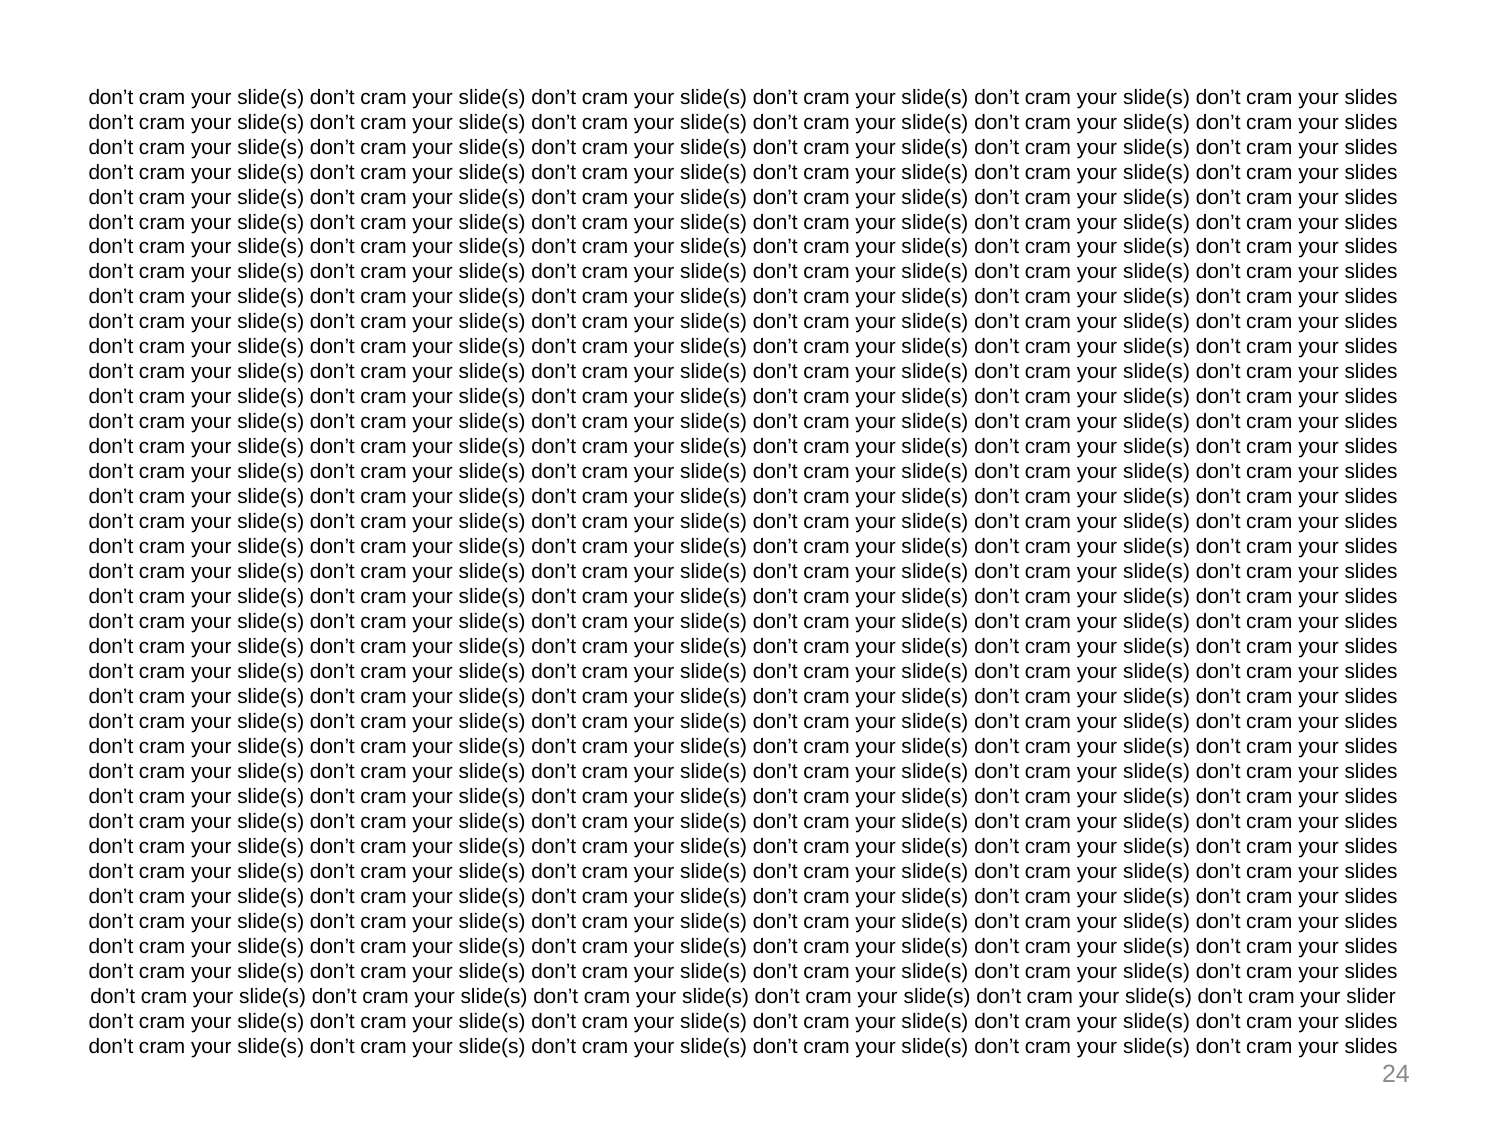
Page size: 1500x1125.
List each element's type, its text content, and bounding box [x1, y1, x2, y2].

slide_number 24 [1074, 1042, 1425, 1103]
text_box don’t cram your slide(s) don’t cram your slide(s) don’t cram your slide(s) don’t cram your slide(s) don’t cram your slide(s) don’t cram your slides don’t cram your slide(s) don’t cram your slide(s) don’t cram your slide(s) don’t cram your slide(s) don’t cram your slide(s) don’t cram your slides don’t cram your slide(s) don’t cram your slide(s) don’t cram your slide(s) don’t cram your slide(s) don’t cram your slide(s) don’t cram your slides don’t cram your slide(s) don’t cram your slide(s) don’t cram your slide(s) don’t cram your slide(s) don’t cram your slide(s) don’t cram your slides don’t cram your slide(s) don’t cram your slide(s) don’t cram your slide(s) don’t cram your slide(s) don’t cram your slide(s) don’t cram your slides don’t cram your slide(s) don’t cram your slide(s) don’t cram your slide(s) don’t cram your slide(s) don’t cram your slide(s) don’t cram your slides don’t cram your slide(s) don’t cram your slide(s) don’t cram your slide(s) don’t cram your slide(s) don’t cram your slide(s) don’t cram your slides don’t cram your slide(s) don’t cram your slide(s) don’t cram your slide(s) don’t cram your slide(s) don’t cram your slide(s) don’t cram your slides don’t cram your slide(s) don’t cram your slide(s) don’t cram your slide(s) don’t cram your slide(s) don’t cram your slide(s) don’t cram your slides don’t cram your slide(s) don’t cram your slide(s) don’t cram your slide(s) don’t cram your slide(s) don’t cram your slide(s) don’t cram your slides don’t cram your slide(s) don’t cram your slide(s) don’t cram your slide(s) don’t cram your slide(s) don’t cram your slide(s) don’t cram your slides don’t cram your slide(s) don’t cram your slide(s) don’t cram your slide(s) don’t cram your slide(s) don’t cram your slide(s) don’t cram your slides don’t cram your slide(s) don’t cram your slide(s) don’t cram your slide(s) don’t cram your slide(s) don’t cram your slide(s) don’t cram your slides don’t cram your slide(s) don’t cram your slide(s) don’t cram your slide(s) don’t cram your slide(s) don’t cram your slide(s) don’t cram your slides don’t cram your slide(s) don’t cram your slide(s) don’t cram your slide(s) don’t cram your slide(s) don’t cram your slide(s) don’t cram your slides don’t cram your slide(s) don’t cram your slide(s) don’t cram your slide(s) don’t cram your slide(s) don’t cram your slide(s) don’t cram your slides don’t cram your slide(s) don’t cram your slide(s) don’t cram your slide(s) don’t cram your slide(s) don’t cram your slide(s) don’t cram your slides don’t cram your slide(s) don’t cram your slide(s) don’t cram your slide(s) don’t cram your slide(s) don’t cram your slide(s) don’t cram your slides don’t cram your slide(s) don’t cram your slide(s) don’t cram your slide(s) don’t cram your slide(s) don’t cram your slide(s) don’t cram your slides don’t cram your slide(s) don’t cram your slide(s) don’t cram your slide(s) don’t cram your slide(s) don’t cram your slide(s) don’t cram your slides don’t cram your slide(s) don’t cram your slide(s) don’t cram your slide(s) don’t cram your slide(s) don’t cram your slide(s) don’t cram your slides don’t cram your slide(s) don’t cram your slide(s) don’t cram your slide(s) don’t cram your slide(s) don’t cram your slide(s) don’t cram your slides don’t cram your slide(s) don’t cram your slide(s) don’t cram your slide(s) don’t cram your slide(s) don’t cram your slide(s) don’t cram your slides don’t cram your slide(s) don’t cram your slide(s) don’t cram your slide(s) don’t cram your slide(s) don’t cram your slide(s) don’t cram your slides don’t cram your slide(s) don’t cram your slide(s) don’t cram your slide(s) don’t cram your slide(s) don’t cram your slide(s) don’t cram your slides don’t cram your slide(s) don’t cram your slide(s) don’t cram your slide(s) don’t cram your slide(s) don’t cram your slide(s) don’t cram your slides don’t cram your slide(s) don’t cram your slide(s) don’t cram your slide(s) don’t cram your slide(s) don’t cram your slide(s) don’t cram your slides don’t cram your slide(s) don’t cram your slide(s) don’t cram your slide(s) don’t cram your slide(s) don’t cram your slide(s) don’t cram your slides don’t cram your slide(s) don’t cram your slide(s) don’t cram your slide(s) don’t cram your slide(s) don’t cram your slide(s) don’t cram your slides don’t cram your slide(s) don’t cram your slide(s) don’t cram your slide(s) don’t cram your slide(s) don’t cram your slide(s) don’t cram your slides don’t cram your slide(s) don’t cram your slide(s) don’t cram your slide(s) don’t cram your slide(s) don’t cram your slide(s) don’t cram your slides don’t cram your slide(s) don’t cram your slide(s) don’t cram your slide(s) don’t cram your slide(s) don’t cram your slide(s) don’t cram your slides don’t cram your slide(s) don’t cram your slide(s) don’t cram your slide(s) don’t cram your slide(s) don’t cram your slide(s) don’t cram your slides don’t cram your slide(s) don’t cram your slide(s) don’t cram your slide(s) don’t cram your slide(s) don’t cram your slide(s) don’t cram your slides don’t cram your slide(s) don’t cram your slide(s) don’t cram your slide(s) don’t cram your slide(s) don’t cram your slide(s) don’t cram your slides don’t cram your slide(s) don’t cram your slide(s) don’t cram your slide(s) don’t cram your slide(s) don’t cram your slide(s) don’t cram your slides don’t cram your slide(s) don’t cram your slide(s) don’t cram your slide(s) don’t cram your slide(s) don’t cram your slide(s) don’t cram your slider don’t cram your slide(s) don’t cram your slide(s) don’t cram your slide(s) don’t cram your slide(s) don’t cram your slide(s) don’t cram your slides don’t cram your slide(s) don’t cram your slide(s) don’t cram your slide(s) don’t cram your slide(s) don’t cram your slide(s) don’t cram your slides [75, 83, 1412, 1058]
